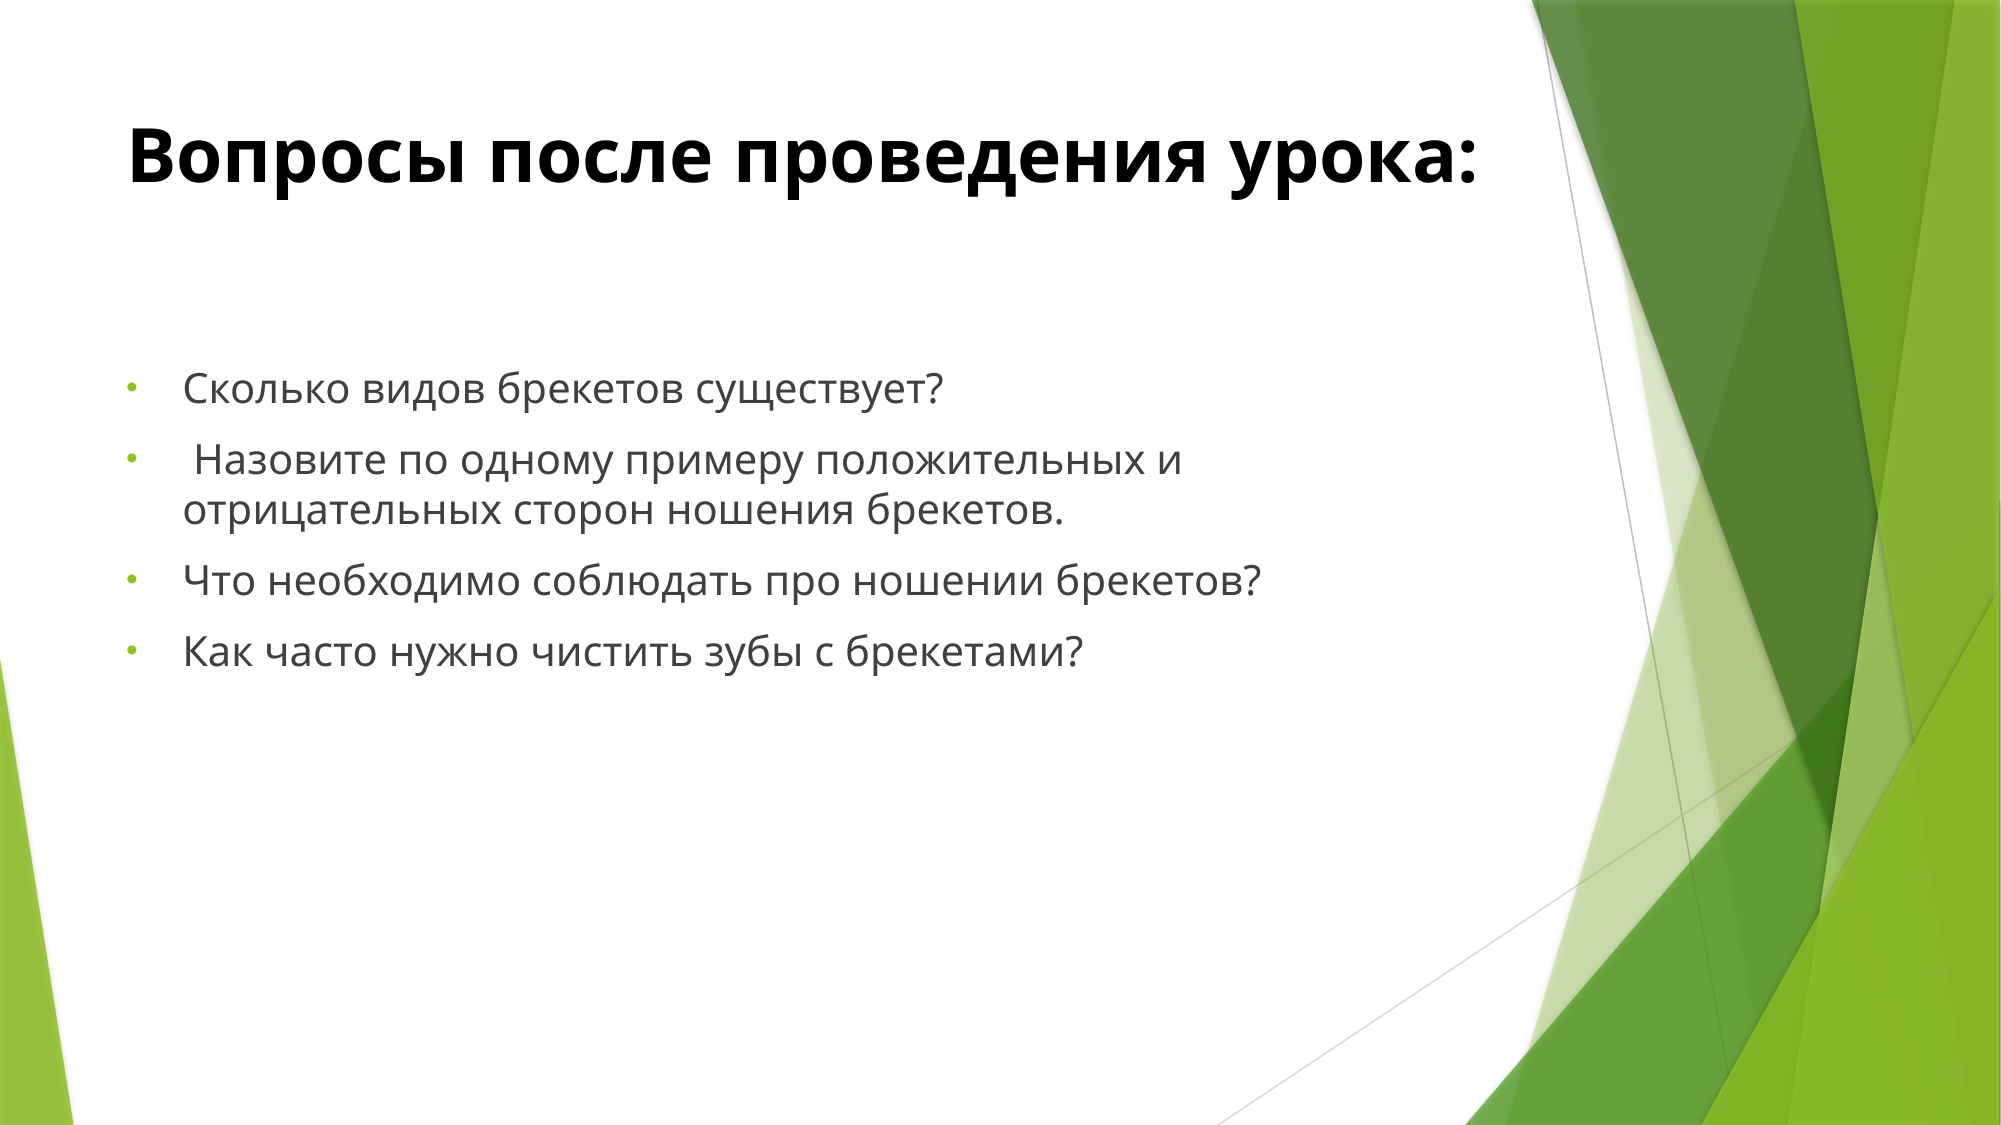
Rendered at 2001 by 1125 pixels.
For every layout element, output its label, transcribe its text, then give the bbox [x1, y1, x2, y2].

title Вопросы после проведения урока: [111, 99, 1522, 317]
list Сколько видов брекетов существует? Назовите по одному примеру положительных и отрицательных сторон ношения брекетов. Что необходимо соблюдать про ношении брекетов? Как часто нужно чистить зубы с брекетами? [111, 354, 1522, 992]
